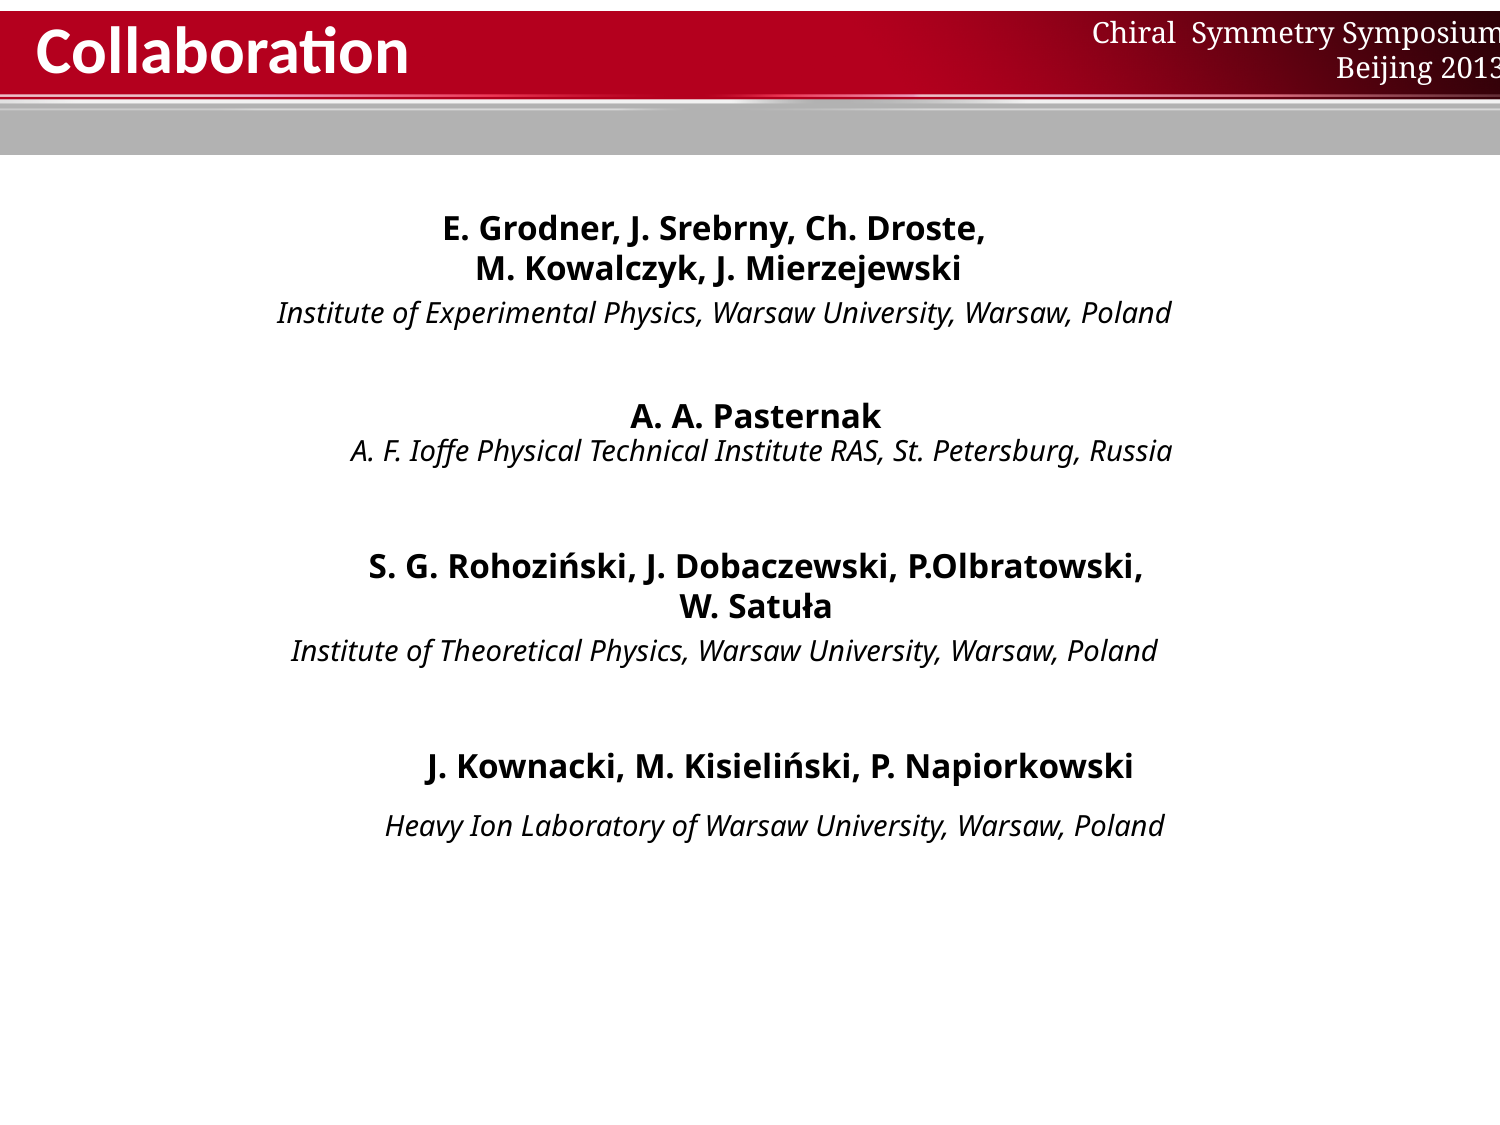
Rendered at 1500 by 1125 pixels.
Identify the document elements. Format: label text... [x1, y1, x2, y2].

text_box A. F. Ioffe Physical Technical Institute RAS, St. Petersburg, Russia [150, 424, 1375, 475]
text_box E. Grodner, J. Srebrny, Ch. Droste, M. Kowalczyk, J. Mierzejewski [112, 199, 1325, 287]
text_box S. G. Rohoziński, J. Dobaczewski, P.Olbratowski, W. Satuła [149, 537, 1363, 633]
text_box Institute of Experimental Physics, Warsaw University, Warsaw, Poland [112, 287, 1338, 338]
text_box Collaboration [21, 0, 426, 95]
picture [0, 11, 1500, 155]
text_box Institute of Theoretical Physics, Warsaw University, Warsaw, Poland [112, 624, 1338, 675]
text_box J. Kownacki, M. Kisieliński, P. Napiorkowski [174, 737, 1388, 793]
text_box Heavy Ion Laboratory of Warsaw University, Warsaw, Poland [162, 799, 1388, 850]
text_box A. A. Pasternak [149, 387, 1363, 443]
